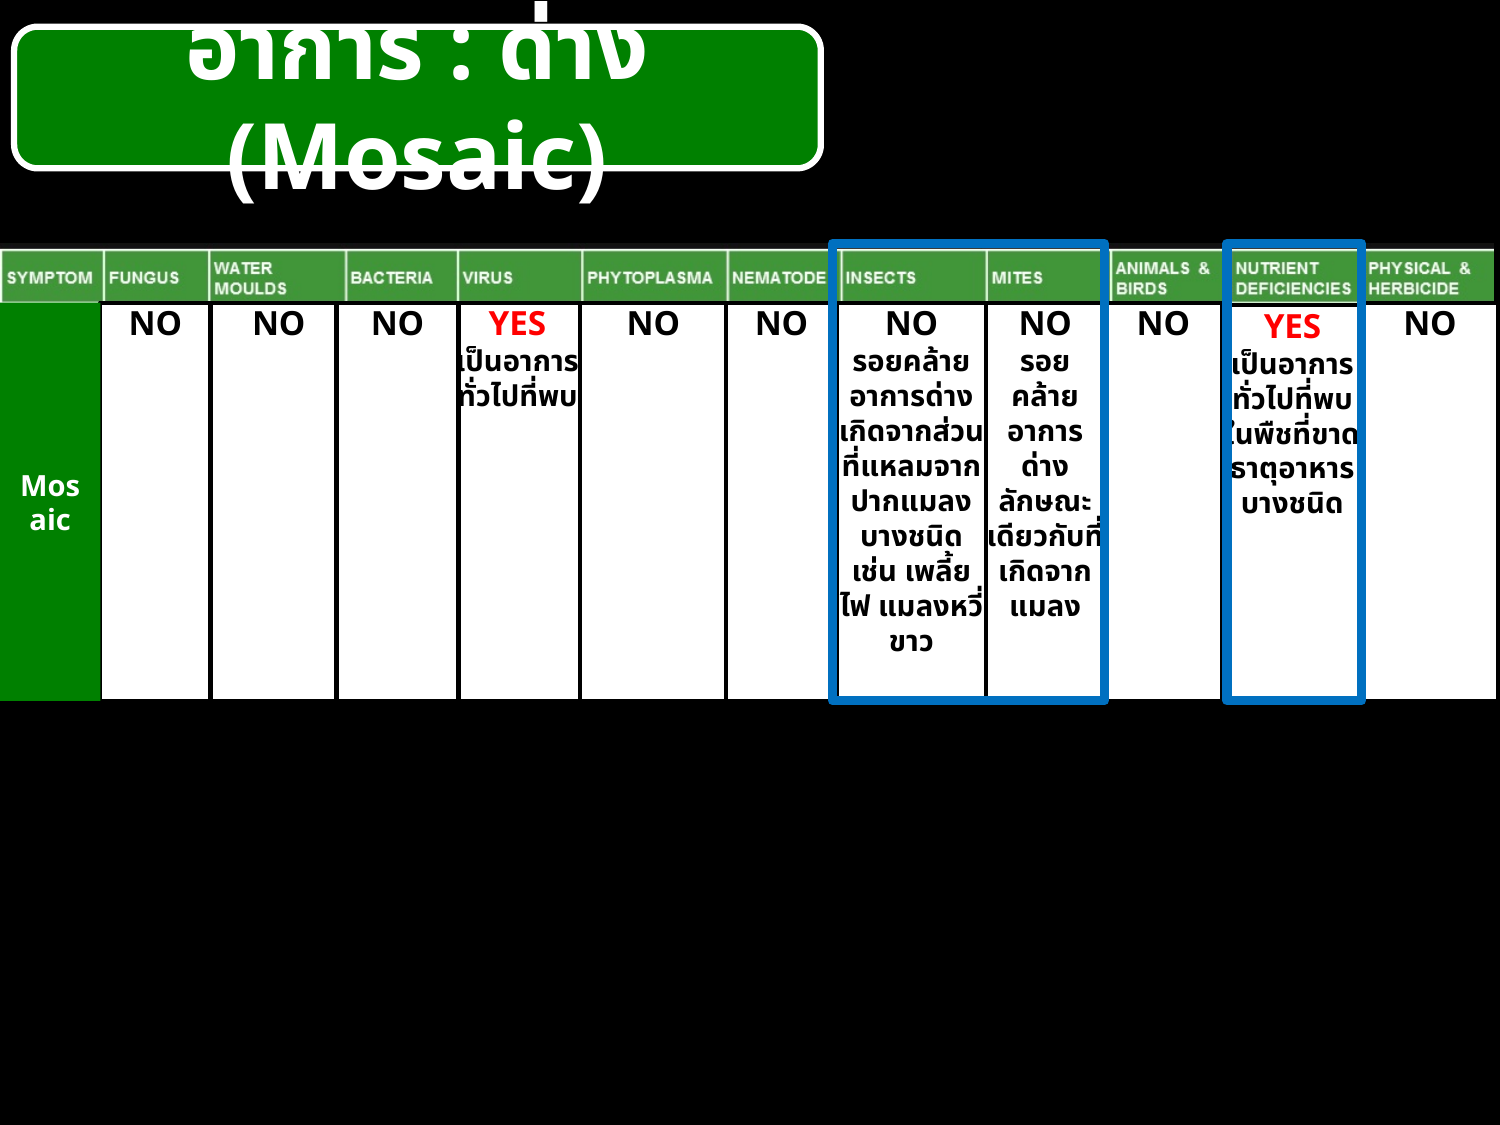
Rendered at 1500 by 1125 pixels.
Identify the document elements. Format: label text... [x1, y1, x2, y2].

picture [0, 243, 1495, 702]
text_box อาการ : ด่าง (Mosaic) [10, 23, 824, 172]
